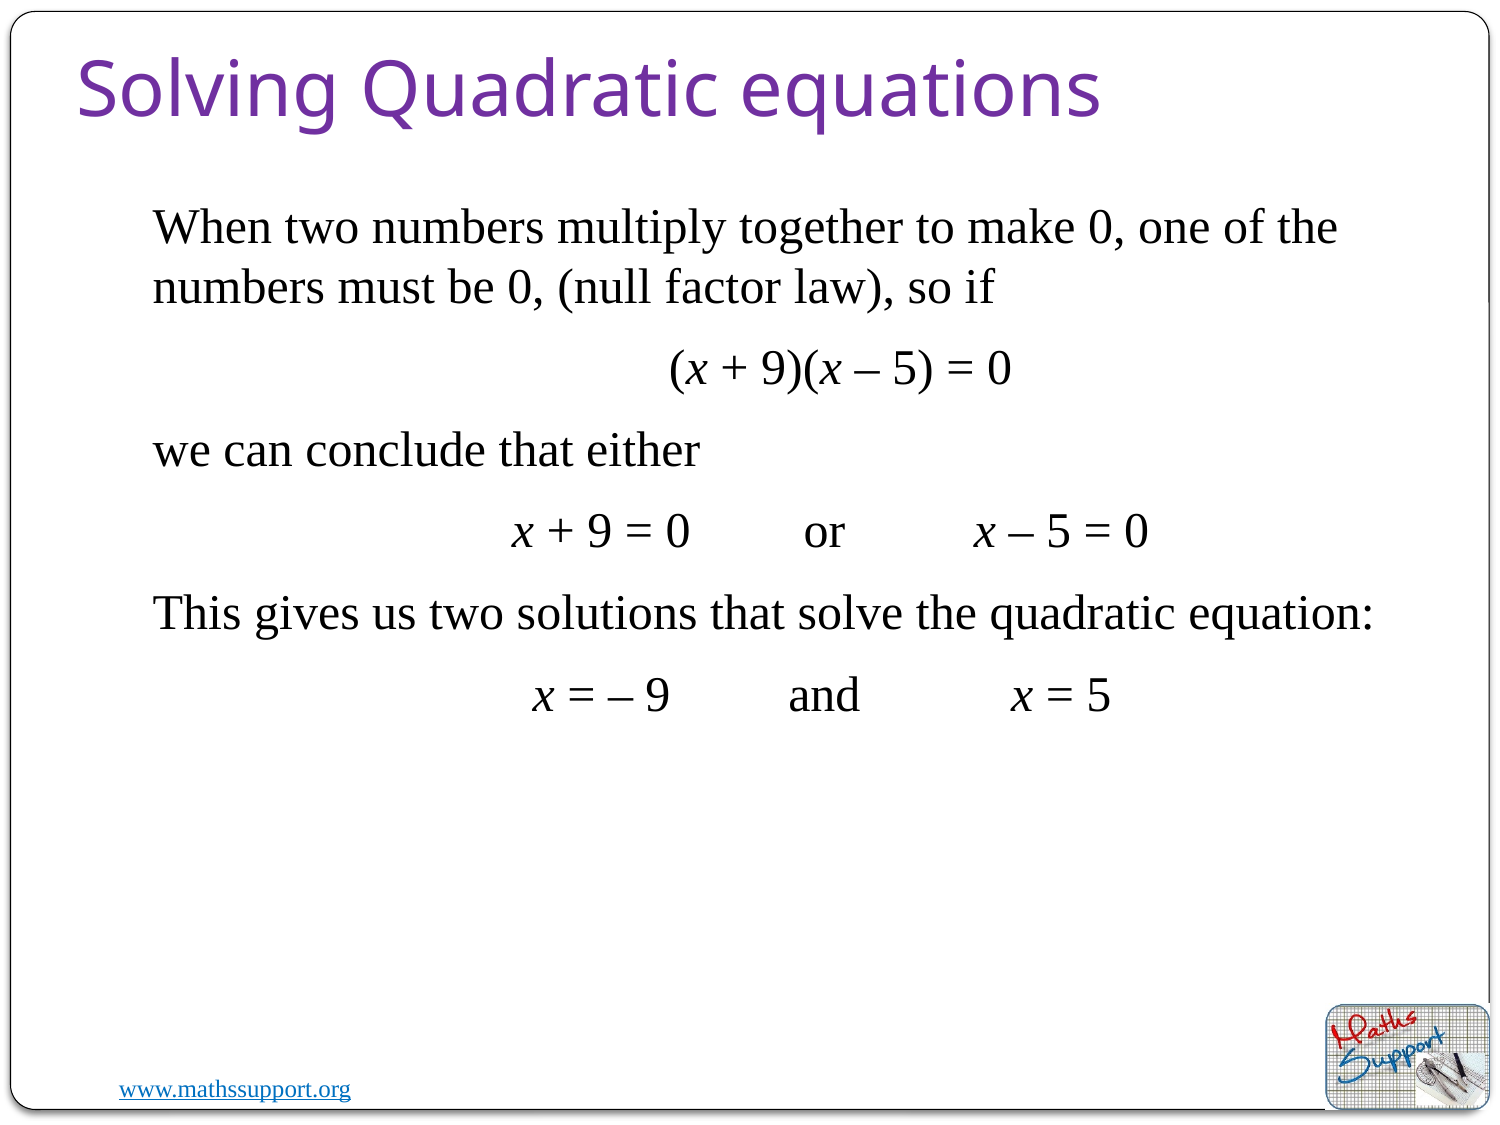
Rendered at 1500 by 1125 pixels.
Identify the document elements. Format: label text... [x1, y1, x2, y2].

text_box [786, 490, 1173, 566]
picture [1325, 1003, 1490, 1110]
text_box x + 9 = 0 [497, 490, 706, 566]
text_box x = – 9 [517, 653, 686, 729]
text_box (x + 9)(x – 5) = 0 [654, 327, 1027, 403]
text_box This gives us two solutions that solve the quadratic equation: [138, 572, 1500, 647]
text_box we can conclude that either [137, 409, 1500, 484]
text_box Solving Quadratic equations [61, 21, 1150, 147]
text_box [1324, 1004, 1488, 1106]
text_box When two numbers multiply together to make 0, one of the numbers must be 0, (null factor law), so if [137, 186, 1478, 322]
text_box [767, 653, 1131, 729]
text_box [130, 1074, 414, 1109]
